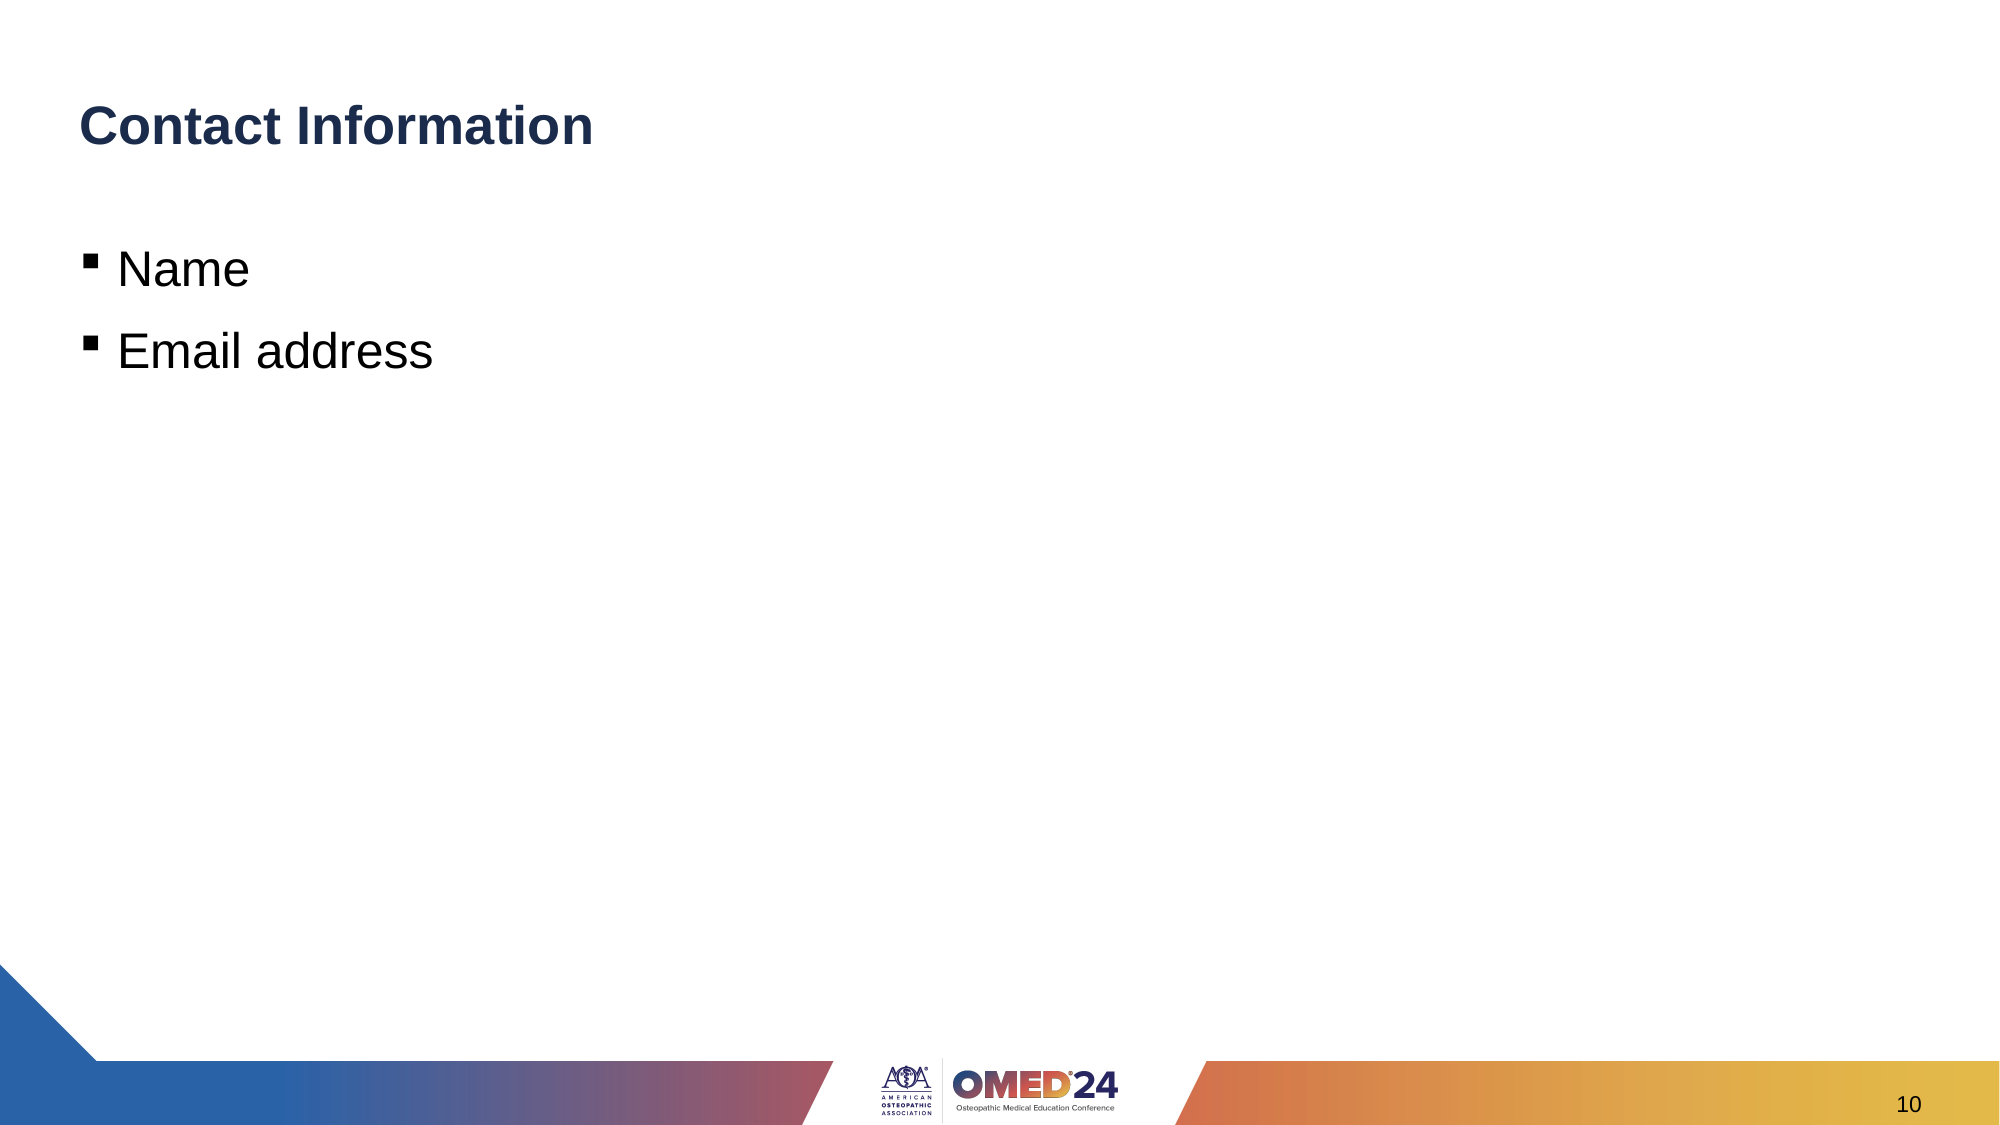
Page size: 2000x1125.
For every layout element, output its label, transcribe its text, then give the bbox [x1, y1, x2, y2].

title Contact Information [79, 0, 1919, 156]
list Name Email address [79, 241, 1919, 980]
picture [0, 0, 2000, 1125]
